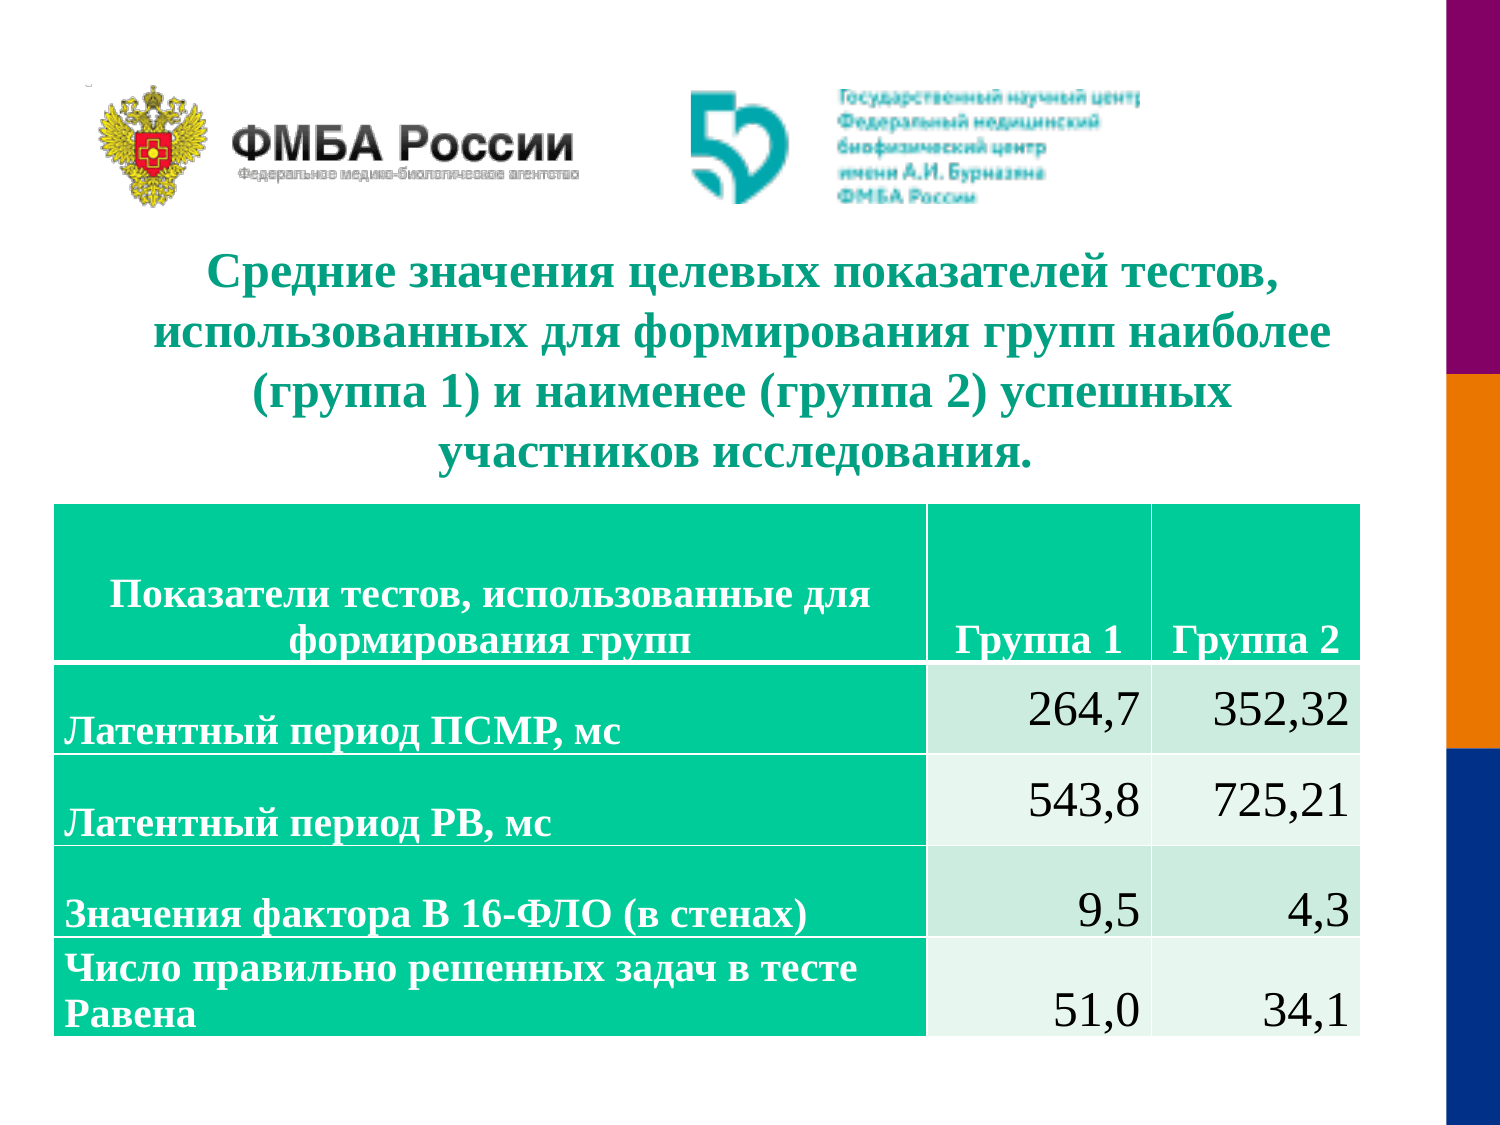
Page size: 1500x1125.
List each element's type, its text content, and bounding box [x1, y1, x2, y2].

table_cell Значения фактора В 16-ФЛО (в стенах) [54, 846, 926, 936]
text_box Средние значения целевых показателей тестов, использованных для формирования групп наиболее (группа 1) и наименее (группа 2) успешных участников исследования. [138, 235, 1362, 486]
table_cell Латентный период ПCМР, мс [54, 665, 926, 753]
table_cell 4,3 [1152, 846, 1360, 936]
table_cell Число правильно решенных задач в тесте Равена [54, 938, 926, 1036]
table_header Группа 1 [928, 504, 1151, 660]
table_cell 51,0 [928, 938, 1151, 1036]
table_cell 34,1 [1152, 938, 1360, 1036]
table_cell 543,8 [928, 755, 1151, 845]
table_header Показатели тестов, использованные для формирования групп [54, 504, 926, 660]
table_cell 725,21 [1152, 755, 1360, 845]
table_cell 352,32 [1152, 665, 1360, 753]
table_cell 264,7 [928, 665, 1151, 753]
table_header Группа 2 [1152, 504, 1360, 660]
table_cell 9,5 [928, 846, 1151, 936]
picture [85, 84, 611, 209]
table_cell Латентный период РВ, мс [54, 755, 926, 845]
